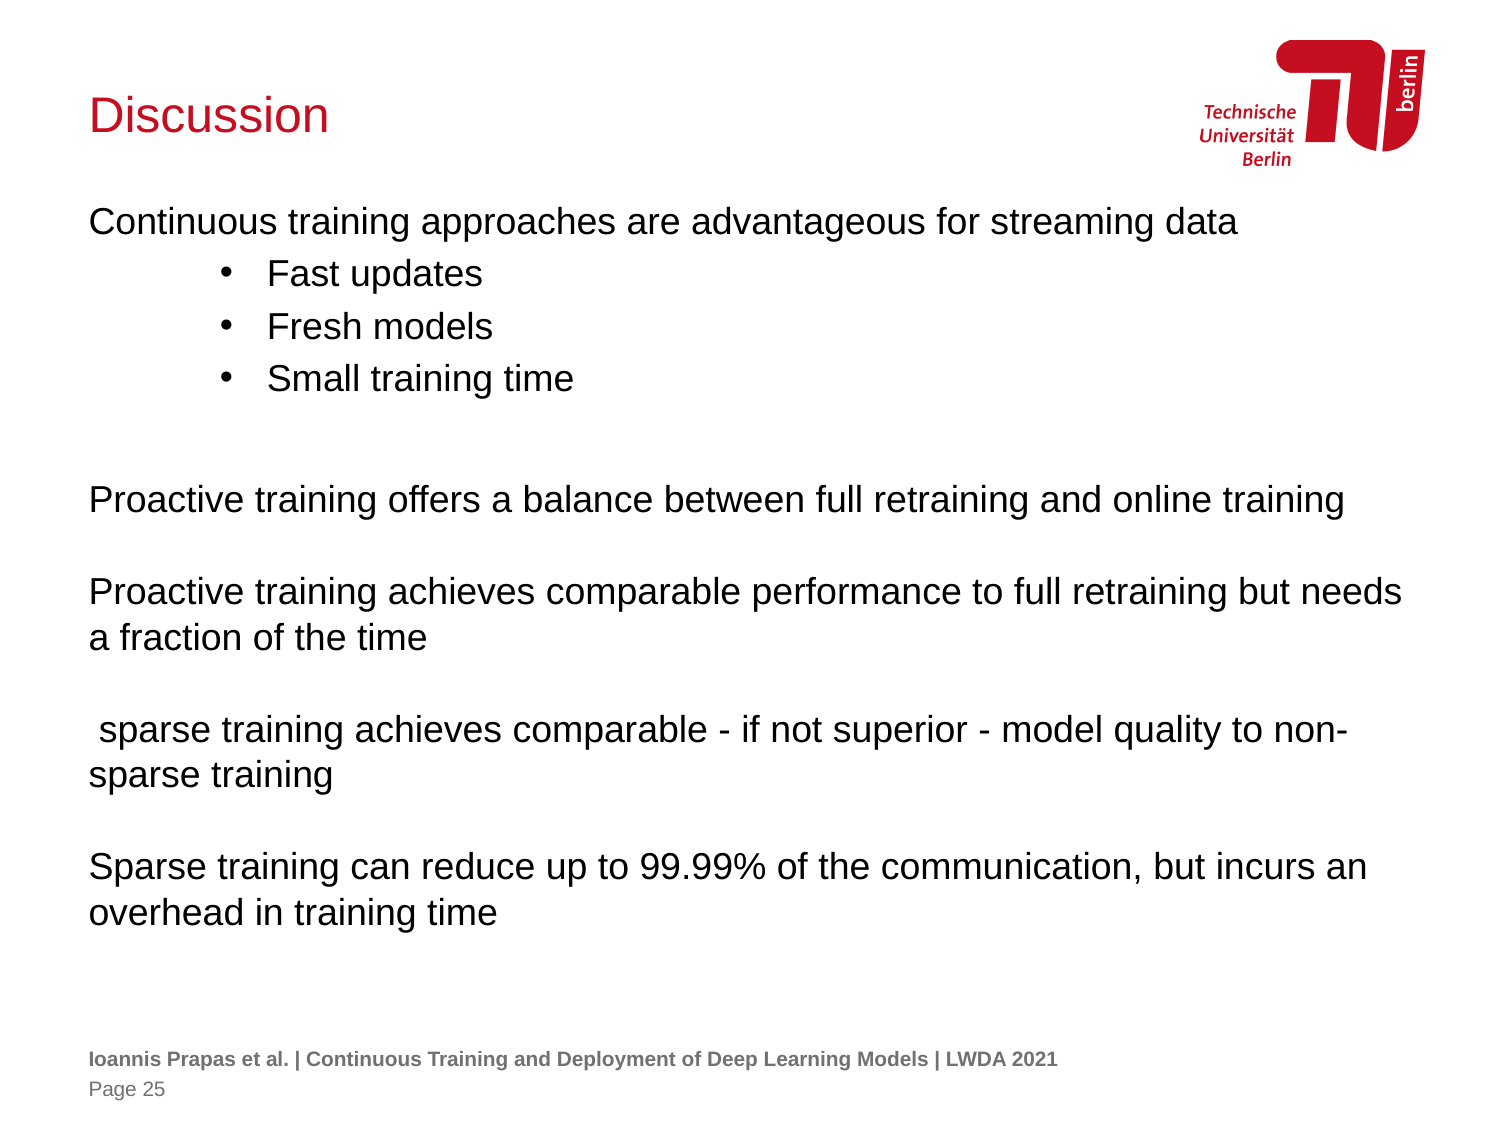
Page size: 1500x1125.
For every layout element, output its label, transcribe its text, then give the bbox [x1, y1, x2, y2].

picture [1200, 40, 1425, 166]
slide_number Page 25 [88, 1075, 1176, 1101]
title Discussion [88, 83, 1411, 143]
footer Ioannis Prapas et al. | Continuous Training and Deployment of Deep Learning Models | LWDA 2021 [88, 1045, 1176, 1071]
